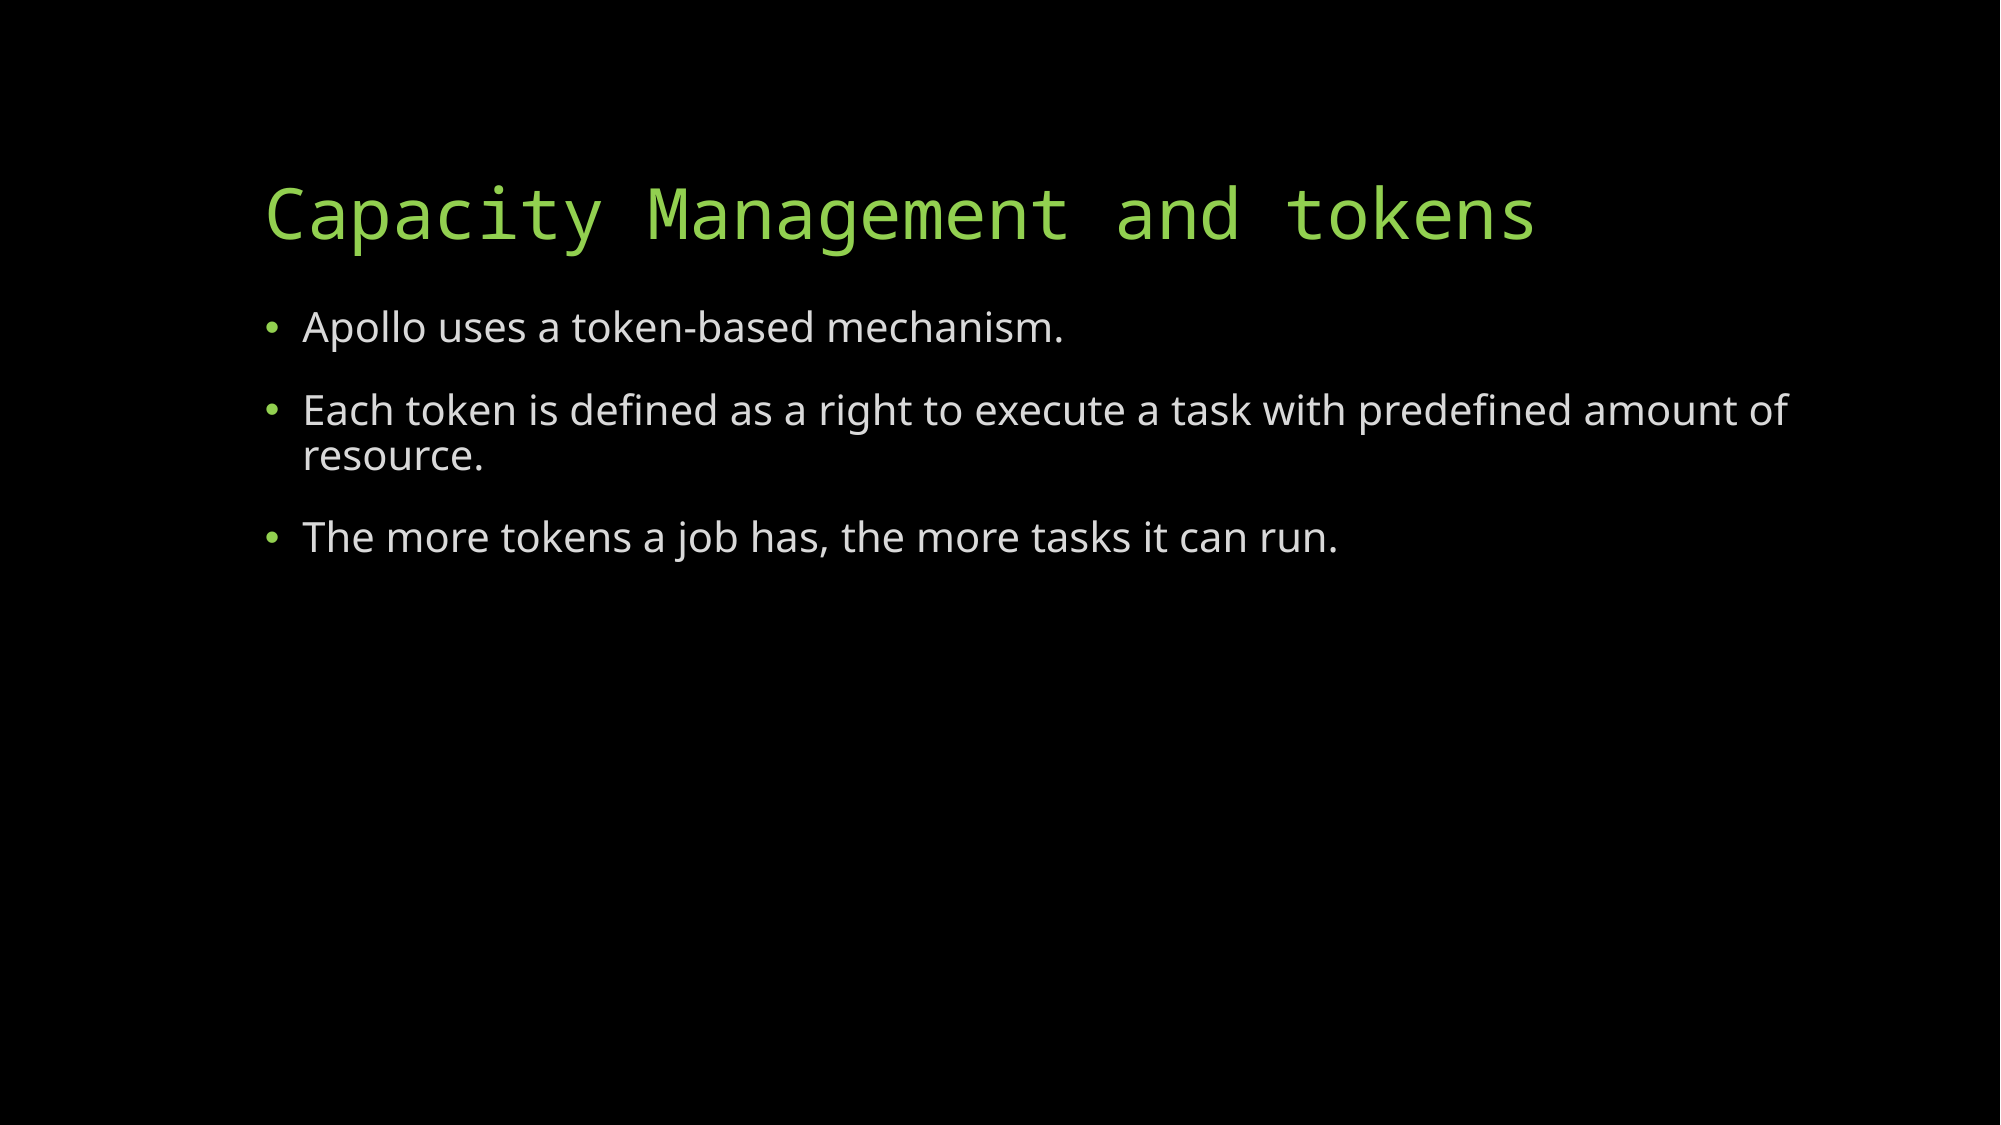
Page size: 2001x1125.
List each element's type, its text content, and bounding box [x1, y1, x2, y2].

list Apollo uses a token-based mechanism. Each token is defined as a right to execute a task with predefined amount of resource. The more tokens a job has, the more tasks it can run. [249, 299, 1863, 1000]
title Capacity Management and tokens [249, 75, 1750, 263]
